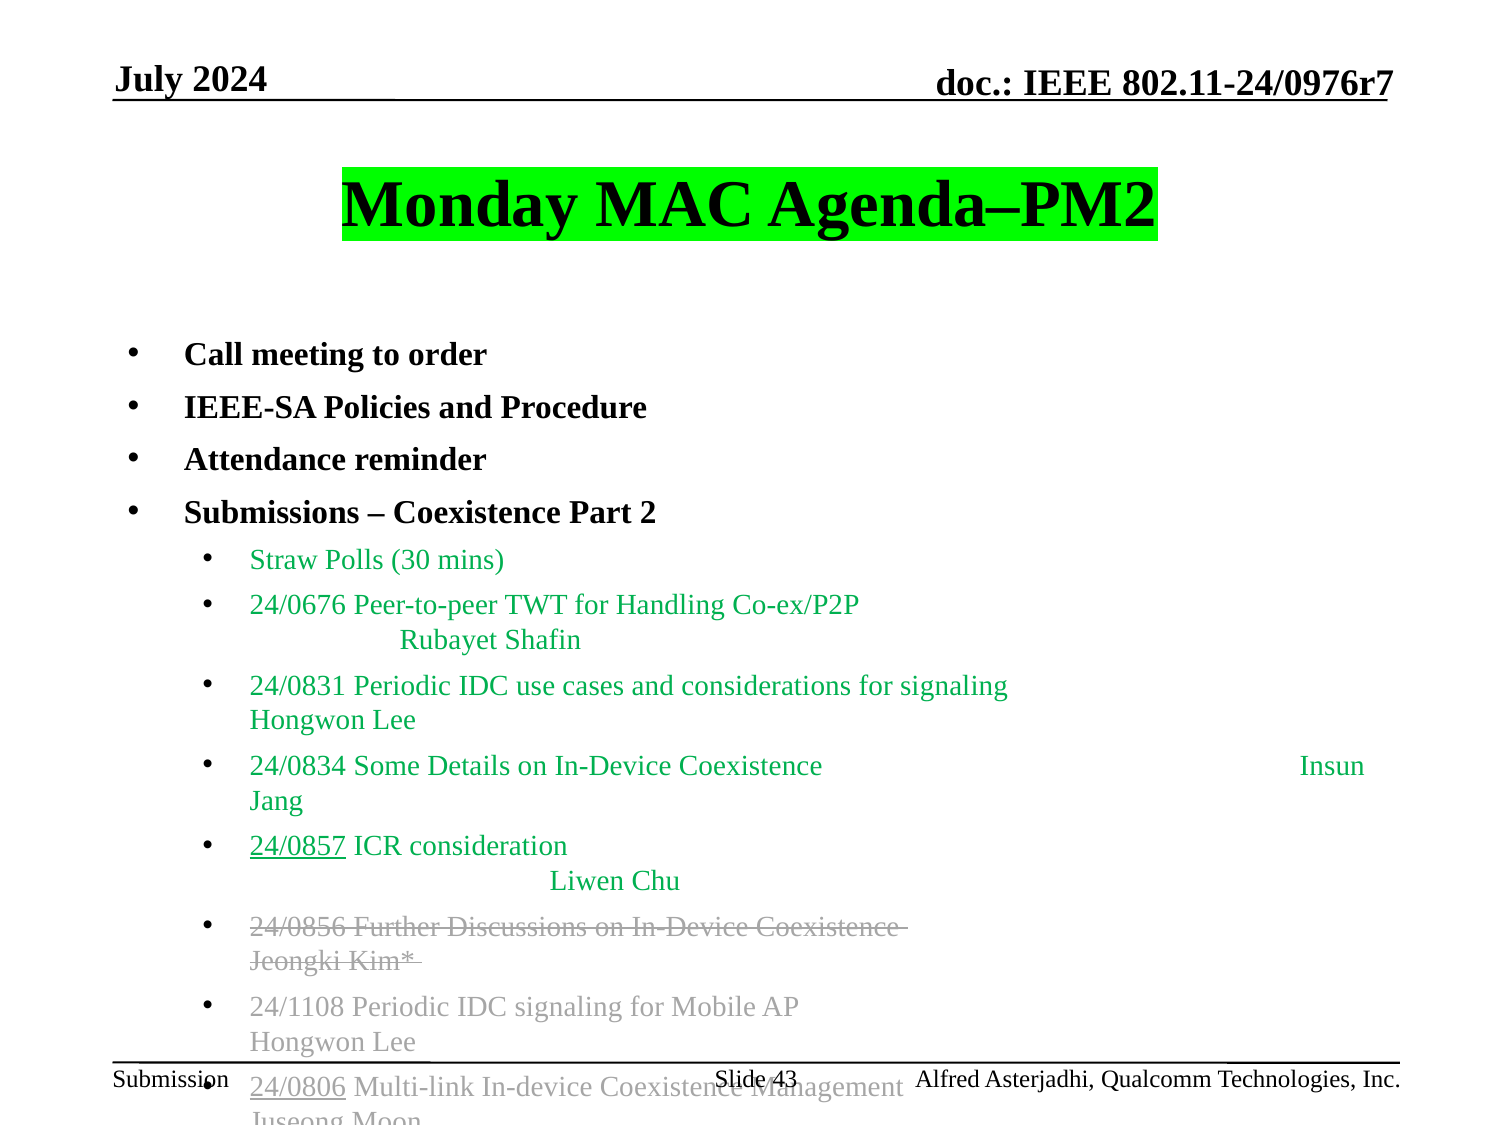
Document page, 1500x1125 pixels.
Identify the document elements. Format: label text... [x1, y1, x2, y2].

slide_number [114, 54, 423, 100]
slide_number Slide 43 [712, 1061, 800, 1123]
title Monday MAC Agenda–PM2 [112, 112, 1388, 288]
list Call meeting to order IEEE-SA Policies and Procedure Attendance reminder Submissions – Coexistence Part 2 Straw Polls (30 mins) 24/0676 Peer-to-peer TWT for Handling Co-ex/P2P Rubayet Shafin 24/0831 Periodic IDC use cases and considerations for signaling Hongwon Lee 24/0834 Some Details on In-Device Coexistence Insun Jang 24/0857 ICR consideration Liwen Chu 24/0856 Further Discussions on In-Device Coexistence Jeongki Kim* 24/1108 Periodic IDC signaling for Mobile AP Hongwon Lee 24/0806 Multi-link In-device Coexistence Management Juseong Moon AoB: Recess *Not uploaded and not notified [112, 324, 1388, 1063]
footer Alfred Asterjadhi, Qualcomm Technologies, Inc. [878, 1061, 1402, 1093]
